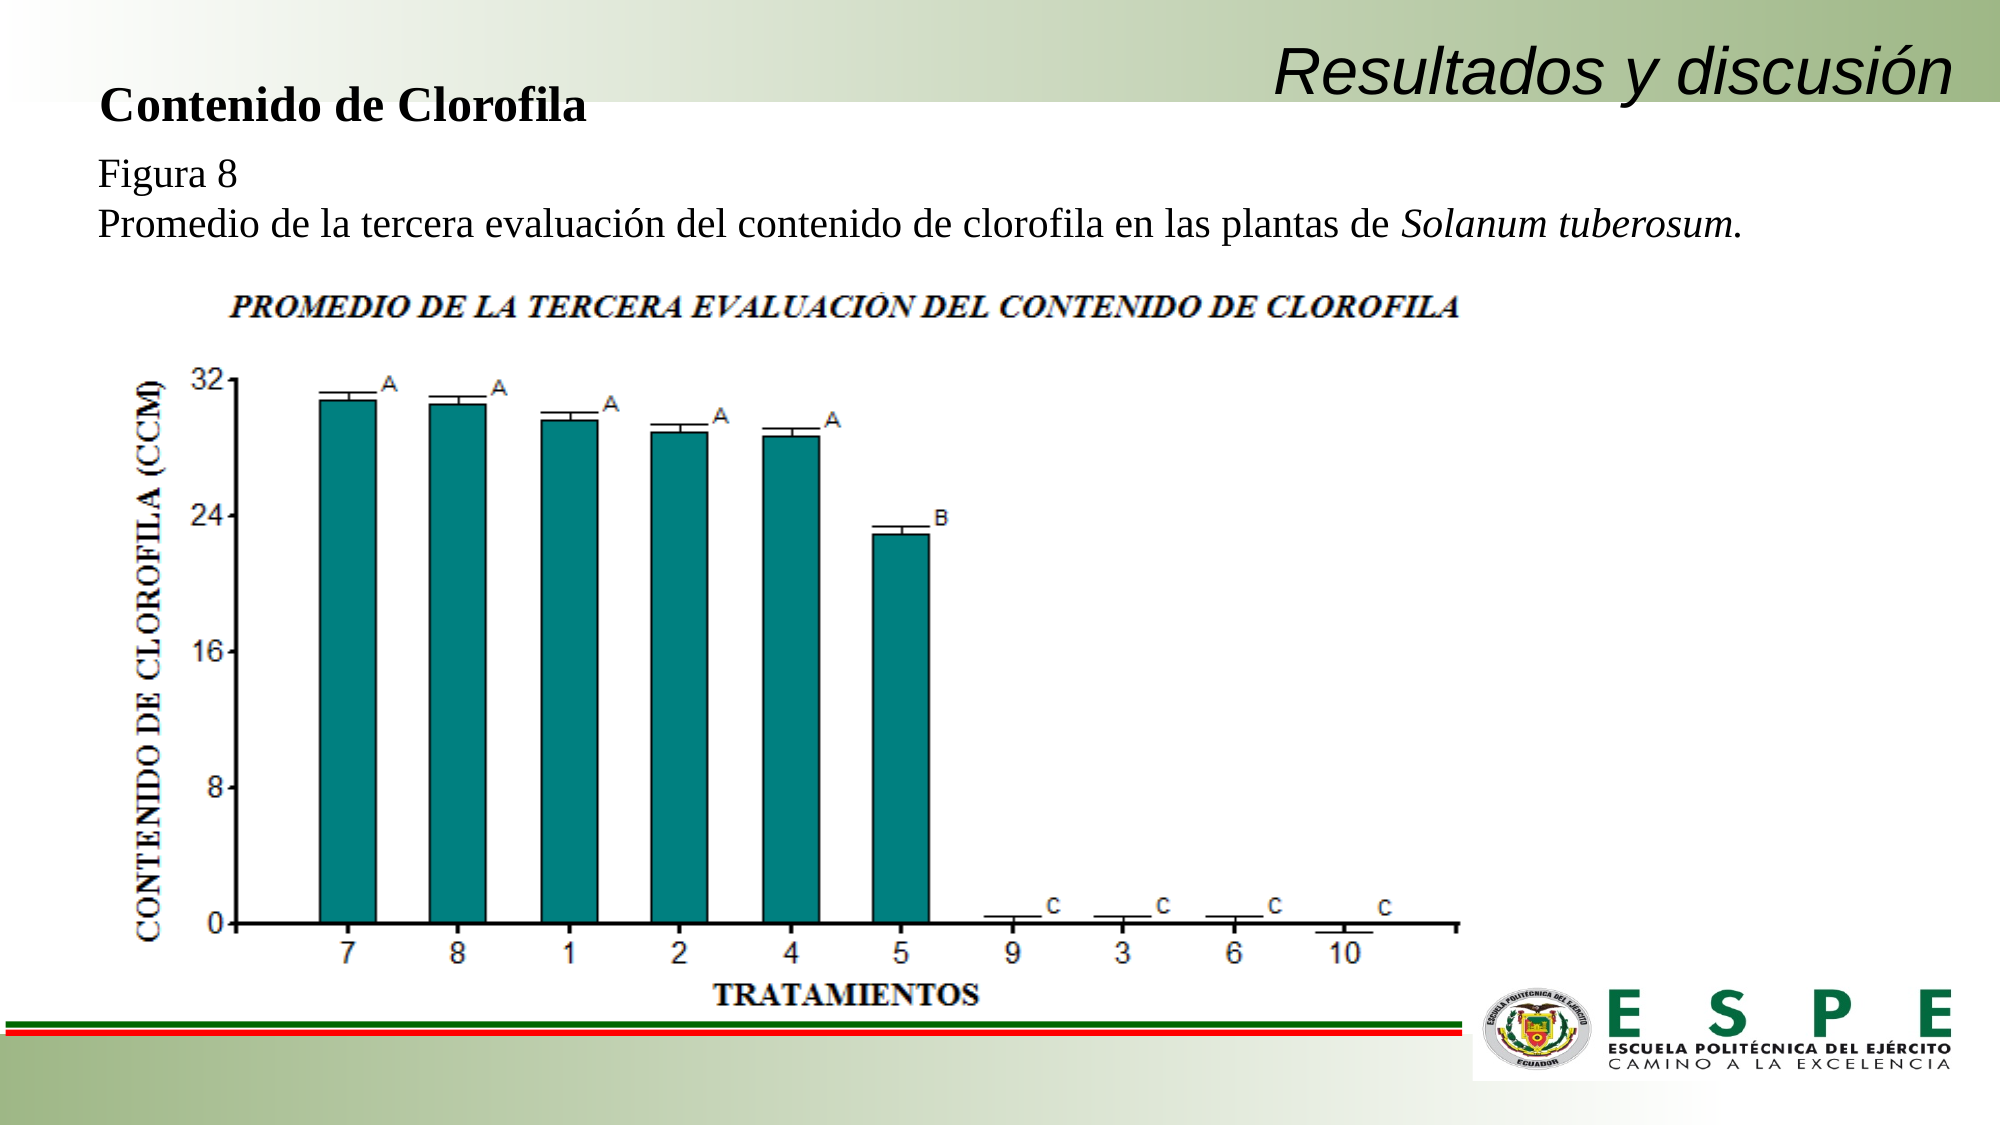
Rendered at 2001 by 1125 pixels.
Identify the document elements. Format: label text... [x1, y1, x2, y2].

text_box Figura 8 Promedio de la tercera evaluación del contenido de clorofila en las plantas de Solanum tuberosum. [82, 138, 1922, 254]
picture [1472, 976, 1977, 1081]
title Resultados y discusión [169, 20, 1970, 209]
text_box Contenido de Clorofila [85, 64, 169, 138]
picture [131, 291, 1467, 1012]
